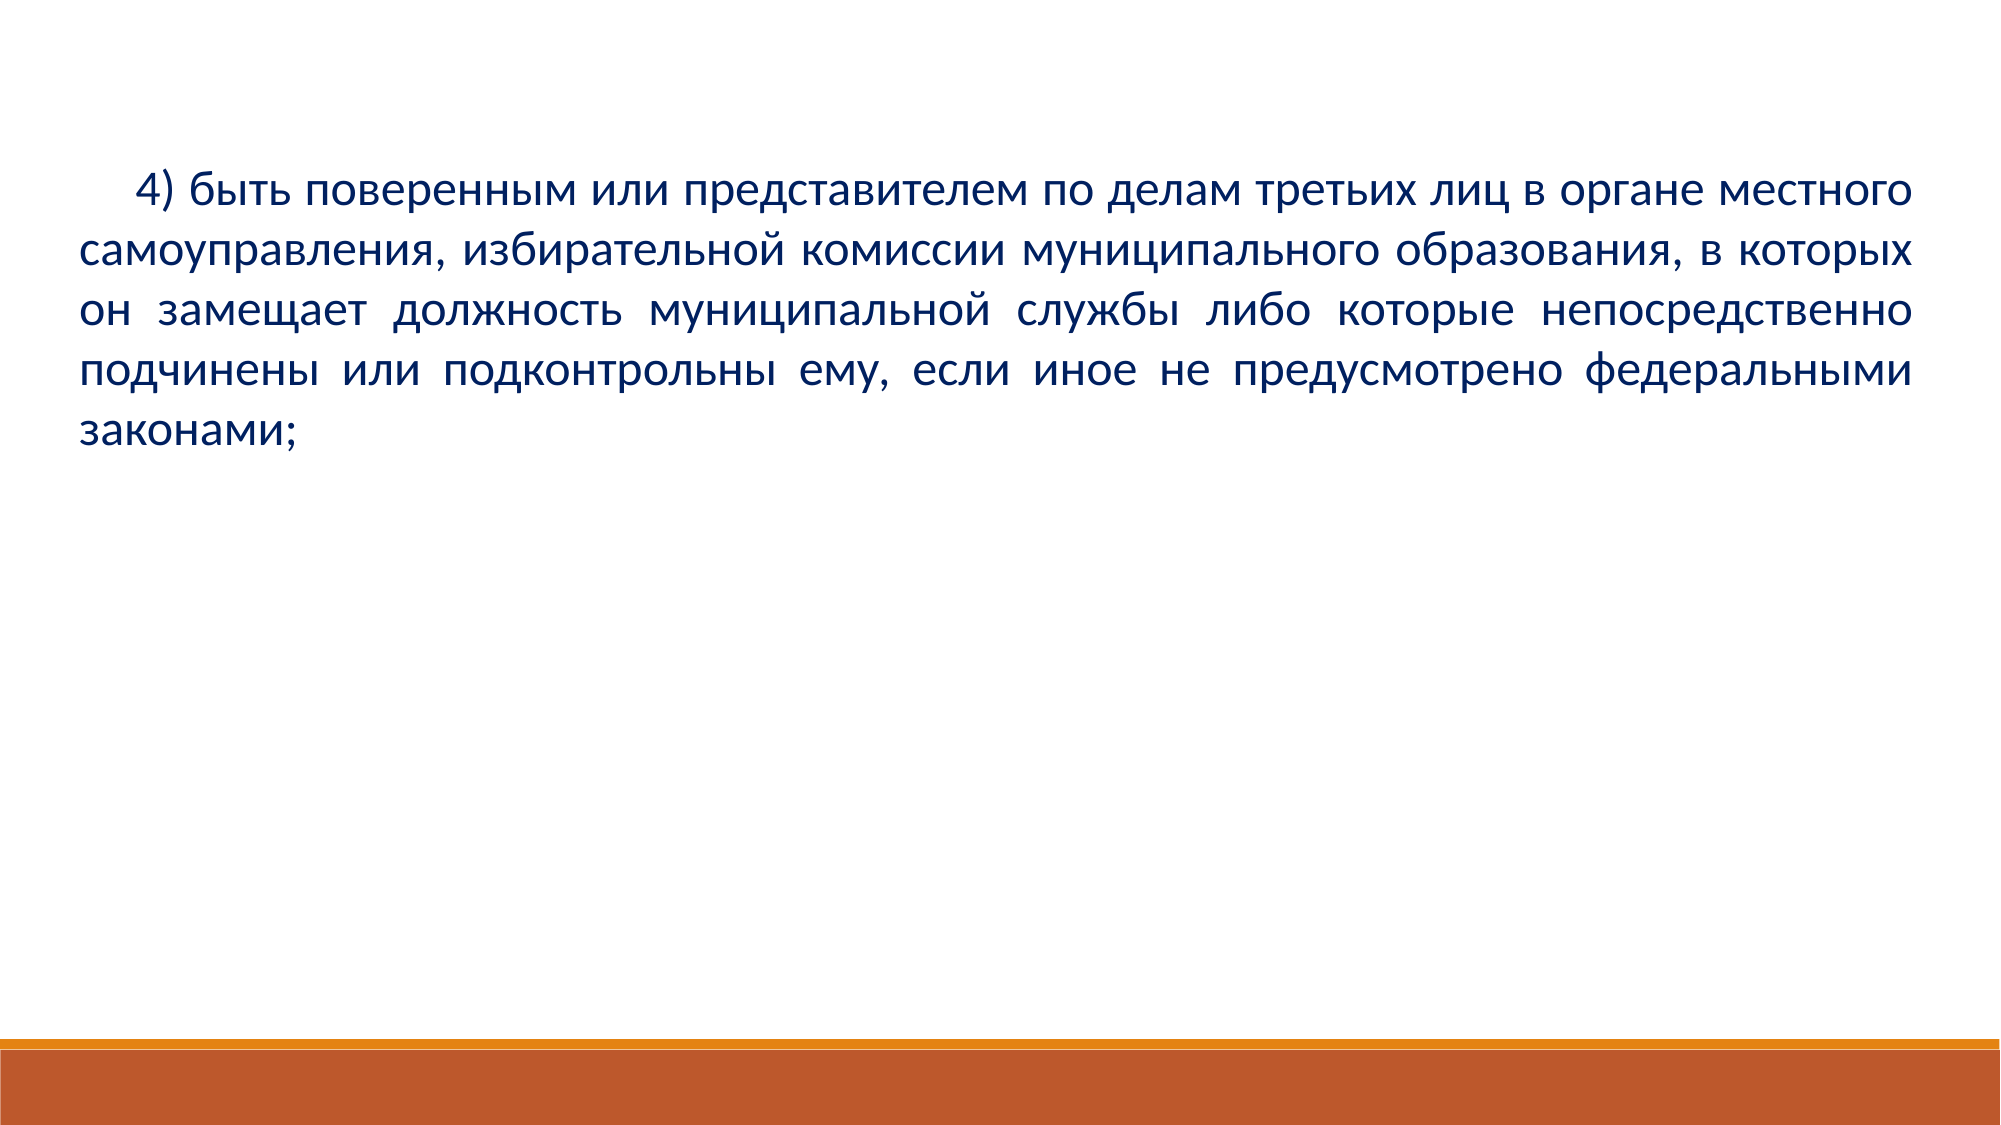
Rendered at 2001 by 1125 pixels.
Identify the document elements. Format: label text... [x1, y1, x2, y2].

text_box 4) быть поверенным или представителем по делам третьих лиц в органе местного самоуправления, избирательной комиссии муниципального образования, в которых он замещает должность муниципальной службы либо которые непосредственно подчинены или подконтрольны ему, если иное не предусмотрено федеральными законами; [64, 148, 1929, 463]
